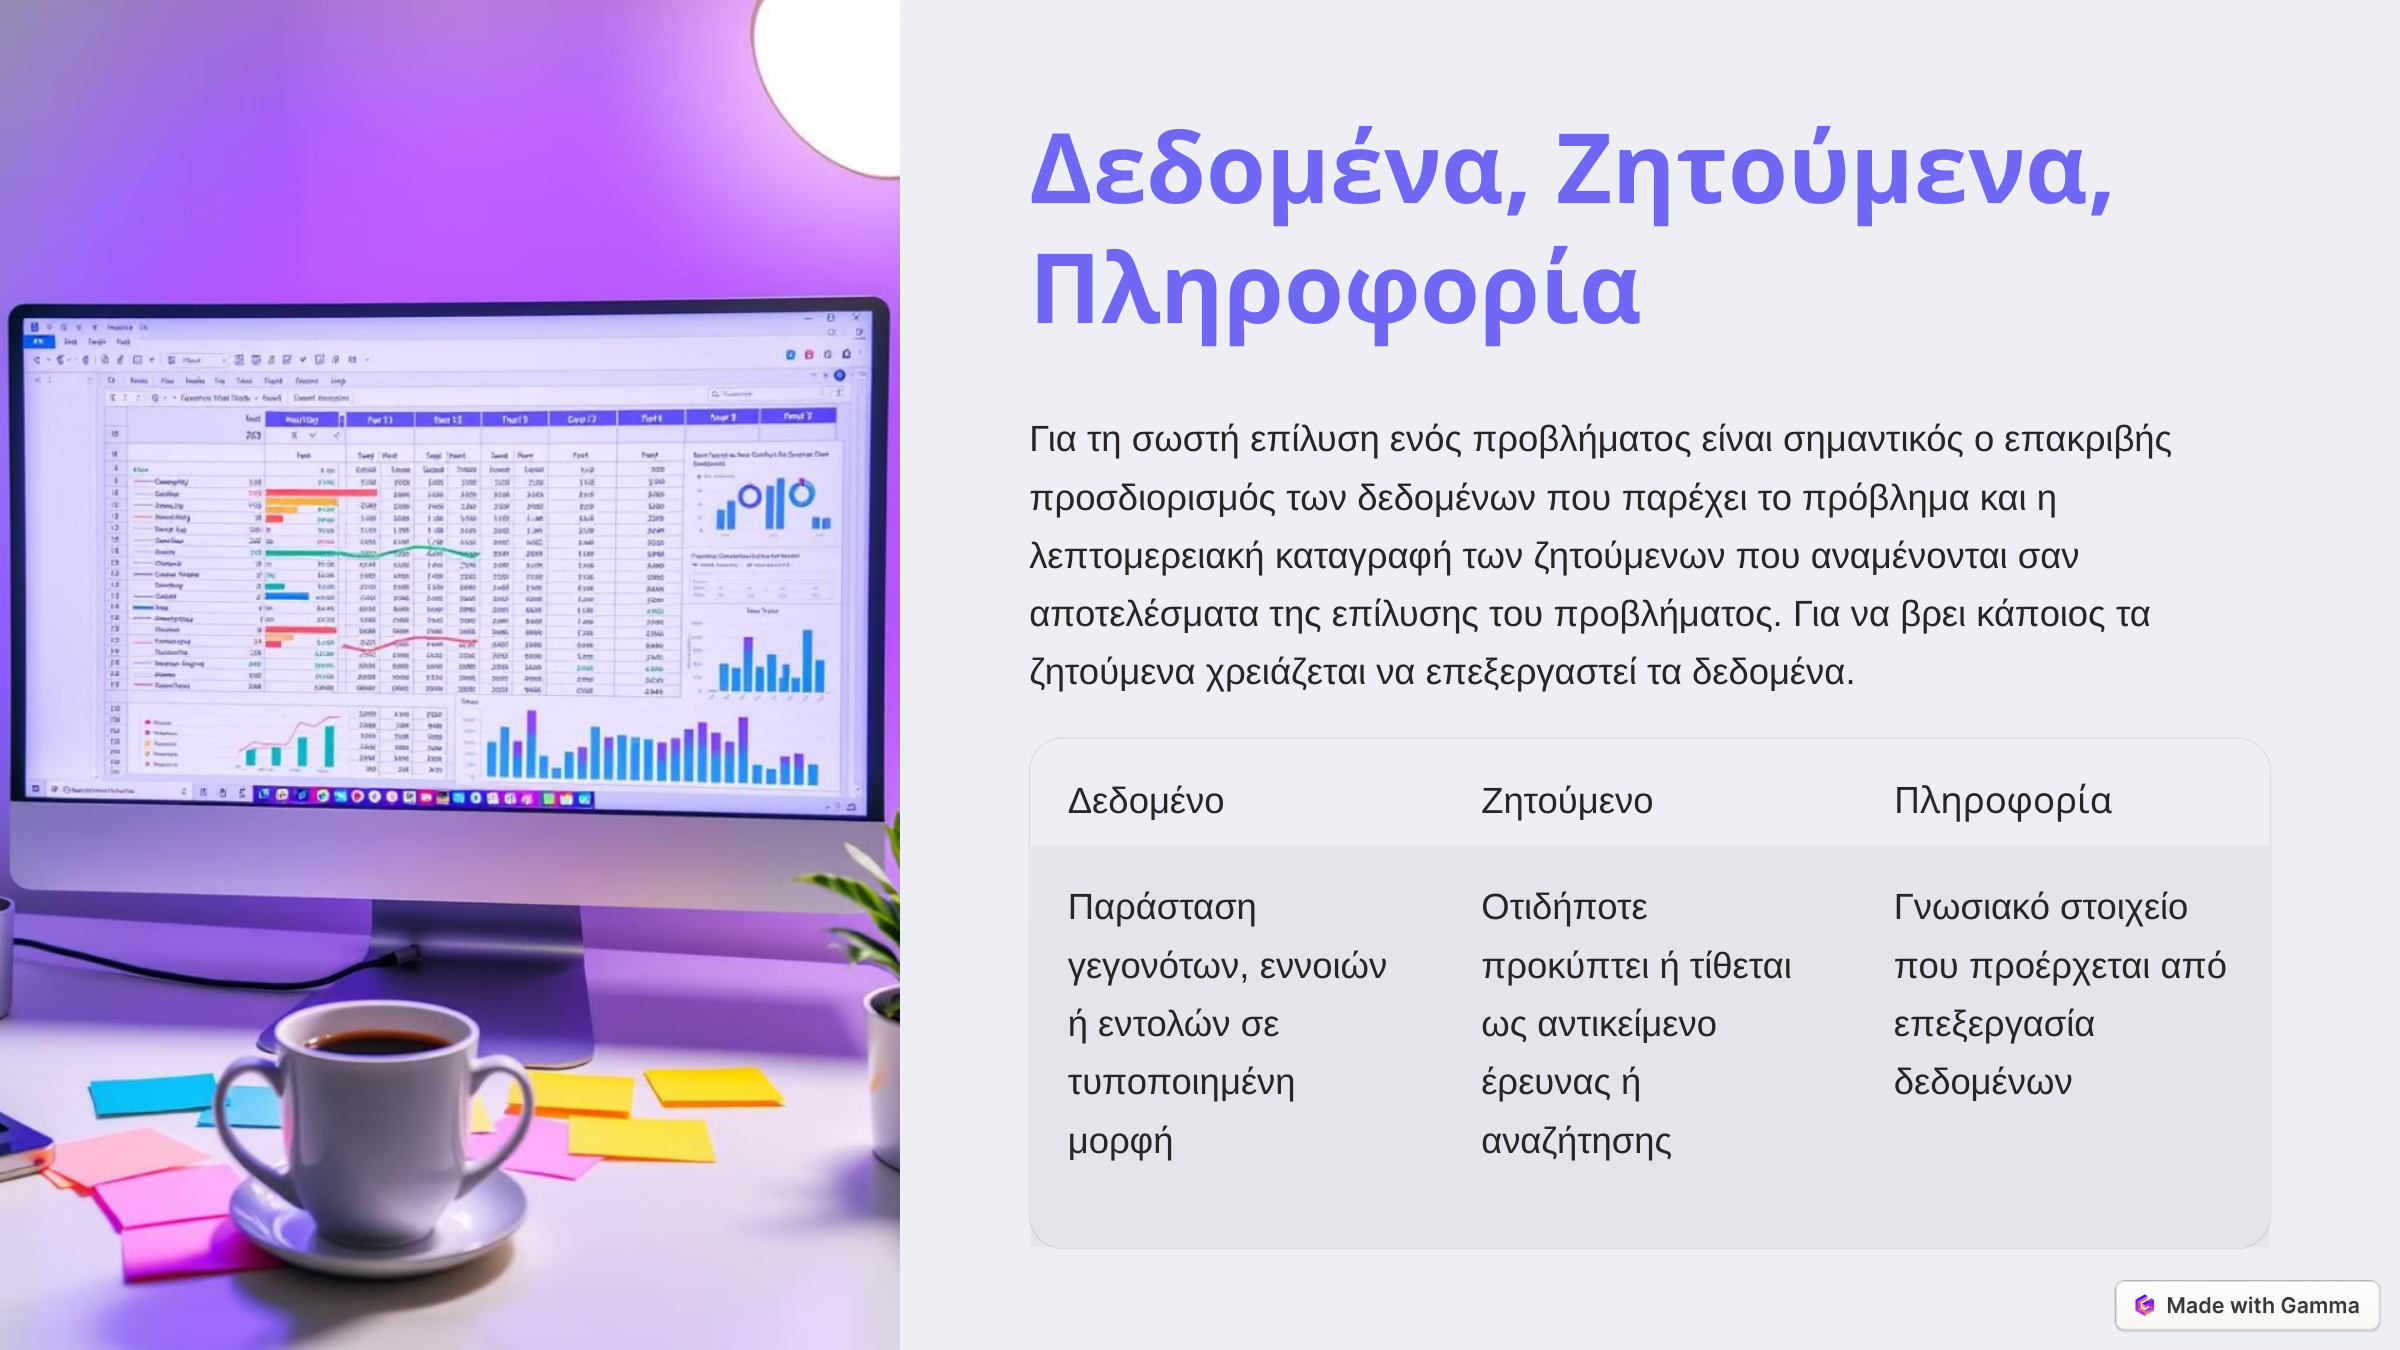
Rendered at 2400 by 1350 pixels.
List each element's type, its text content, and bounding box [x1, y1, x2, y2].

text_box Δεδομένα, Ζητούμενα, Πληροφορία [1029, 101, 2271, 346]
text_box Για τη σωστή επίλυση ενός προβλήματος είναι σημαντικός ο επακριβής προσδιορισμός των δεδομένων που παρέχει το πρόβλημα και η λεπτομερειακή καταγραφή των ζητούμενων που αναμένονται σαν αποτελέσματα της επίλυσης του προβλήματος. Για να βρει κάποιος τα ζητούμενα χρειάζεται να επεξεργαστεί τα δεδομένα. [1029, 400, 2271, 697]
text_box [1030, 739, 2270, 845]
picture [2106, 1271, 2389, 1339]
picture [0, 0, 900, 1350]
text_box Ζητούμενο [1481, 762, 1819, 822]
text_box Πληροφορία [1893, 762, 2233, 822]
text_box Οτιδήποτε προκύπτει ή τίθεται ως αντικείμενο έρευνας ή αναζήτησης [1481, 868, 1819, 1224]
text_box [1030, 845, 2270, 1248]
text_box Γνωσιακό στοιχείο που προέρχεται από επεξεργασία δεδομένων [1893, 868, 2233, 1106]
text_box Δεδομένο [1067, 762, 1406, 822]
text_box Παράσταση γεγονότων, εννοιών ή εντολών σε τυποποιημένη μορφή [1067, 868, 1406, 1165]
